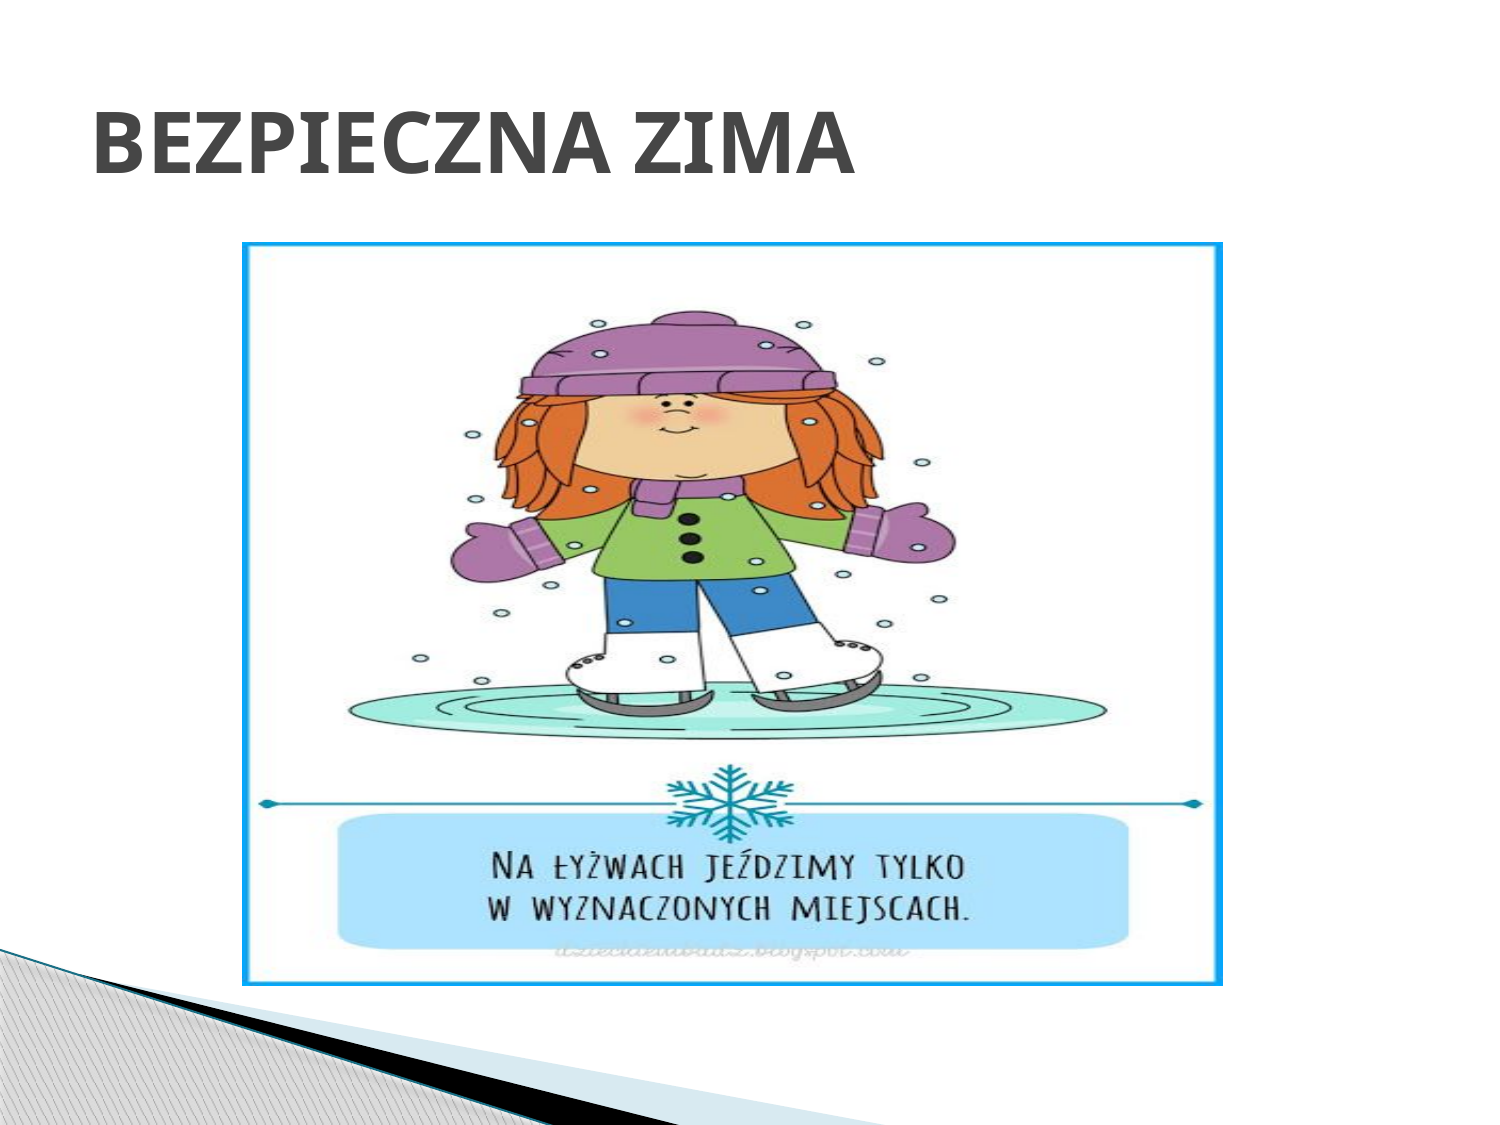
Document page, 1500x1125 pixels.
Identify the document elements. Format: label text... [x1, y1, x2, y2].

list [241, 242, 1223, 986]
title BEZPIECZNA ZIMA [75, 45, 1425, 233]
